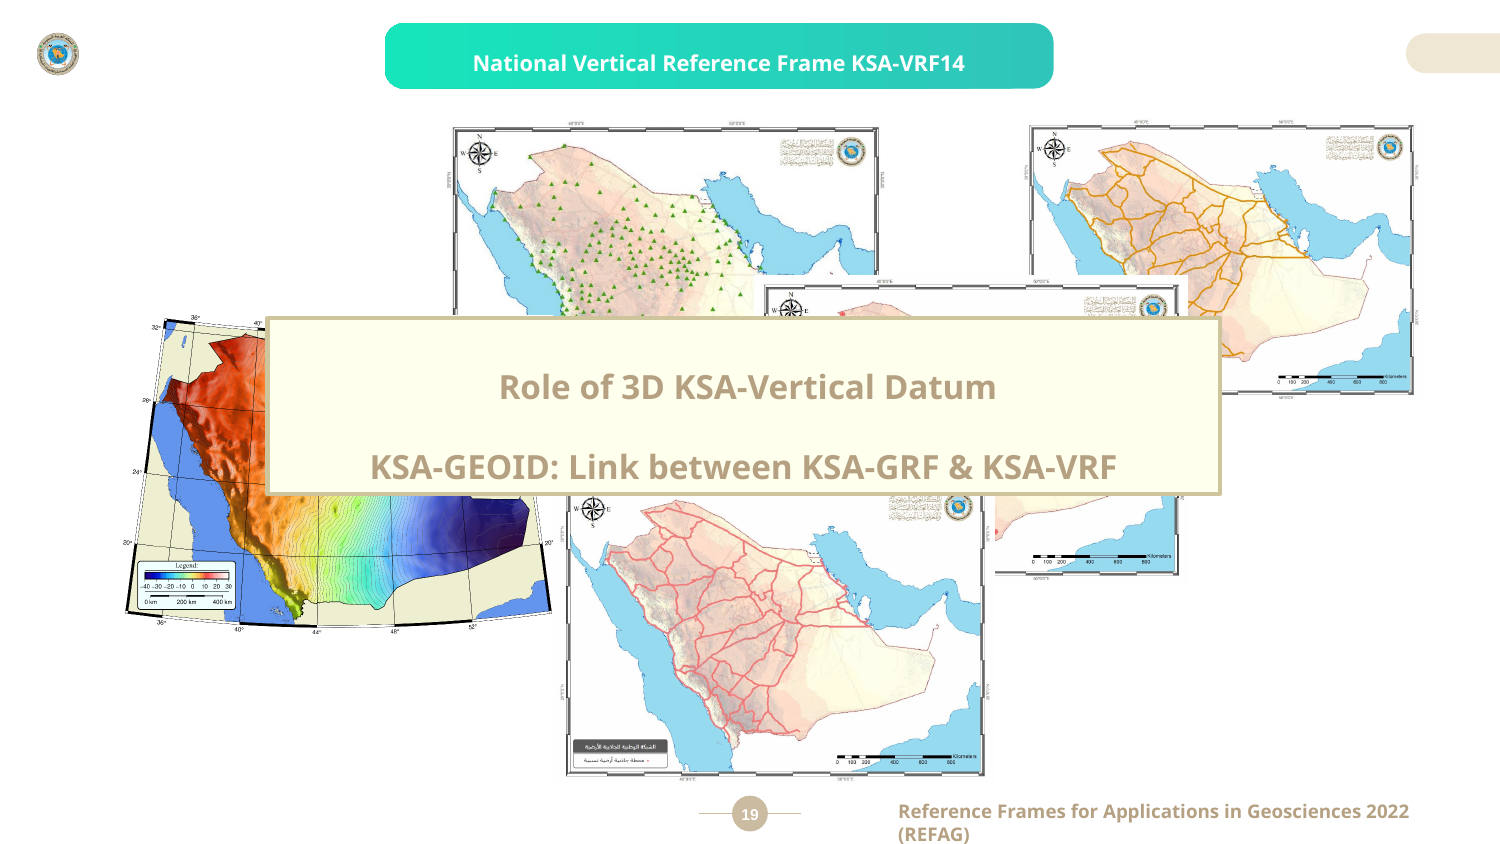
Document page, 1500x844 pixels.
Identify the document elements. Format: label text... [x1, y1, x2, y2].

text_box Reference Frames for Applications in Geosciences 2022 (REFAG) [883, 792, 1500, 844]
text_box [123, 117, 1425, 787]
picture [35, 32, 80, 76]
text_box National Vertical Reference Frame KSA-VRF14 [384, 23, 1054, 89]
